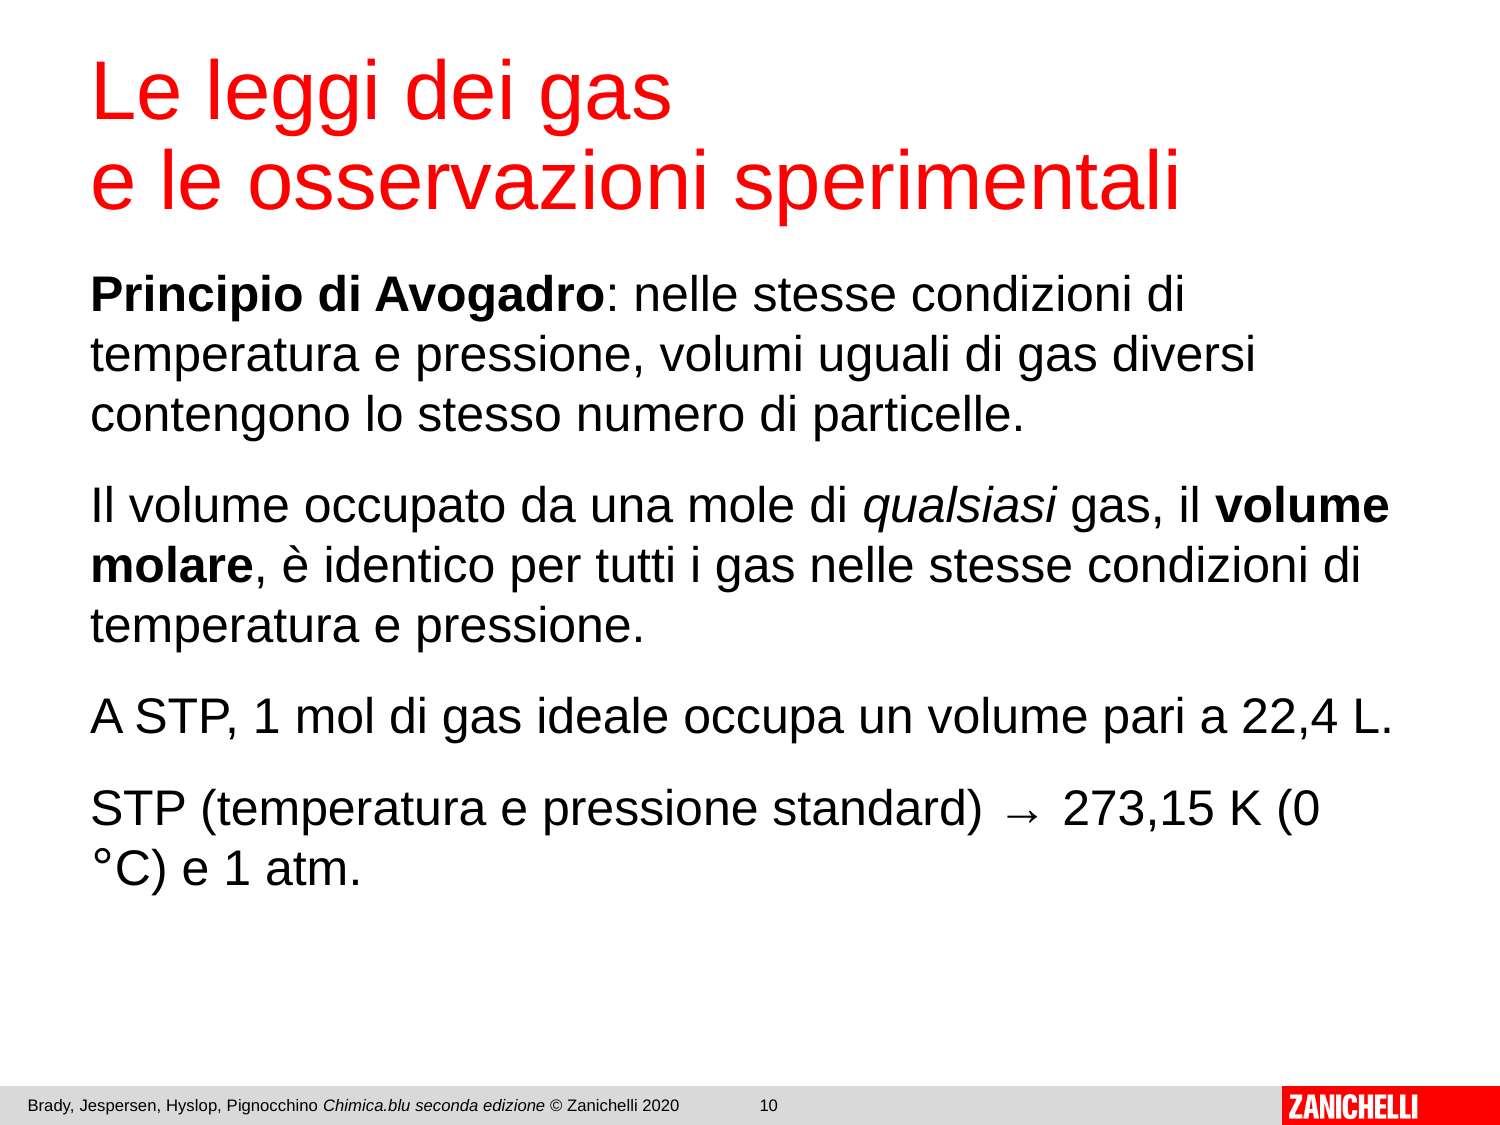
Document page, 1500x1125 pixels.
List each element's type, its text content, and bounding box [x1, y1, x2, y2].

footer Brady, Jespersen, Hyslop, Pignocchino Chimica.blu seconda edizione © Zanichelli 2020 [12, 1086, 857, 1125]
picture [1282, 1086, 1500, 1125]
list Principio di Avogadro: nelle stesse condizioni di temperatura e pressione, volumi uguali di gas diversi contengono lo stesso numero di particelle. Il volume occupato da una mole di qualsiasi gas, il volume molare, è identico per tutti i gas nelle stesse condizioni di temperatura e pressione. A STP, 1 mol di gas ideale occupa un volume pari a 22,4 L. STP (temperatura e pressione standard) → 273,15 K (0 °C) e 1 atm. [75, 253, 1424, 929]
title Le leggi dei gas e le osservazioni sperimentali [75, 62, 1424, 213]
